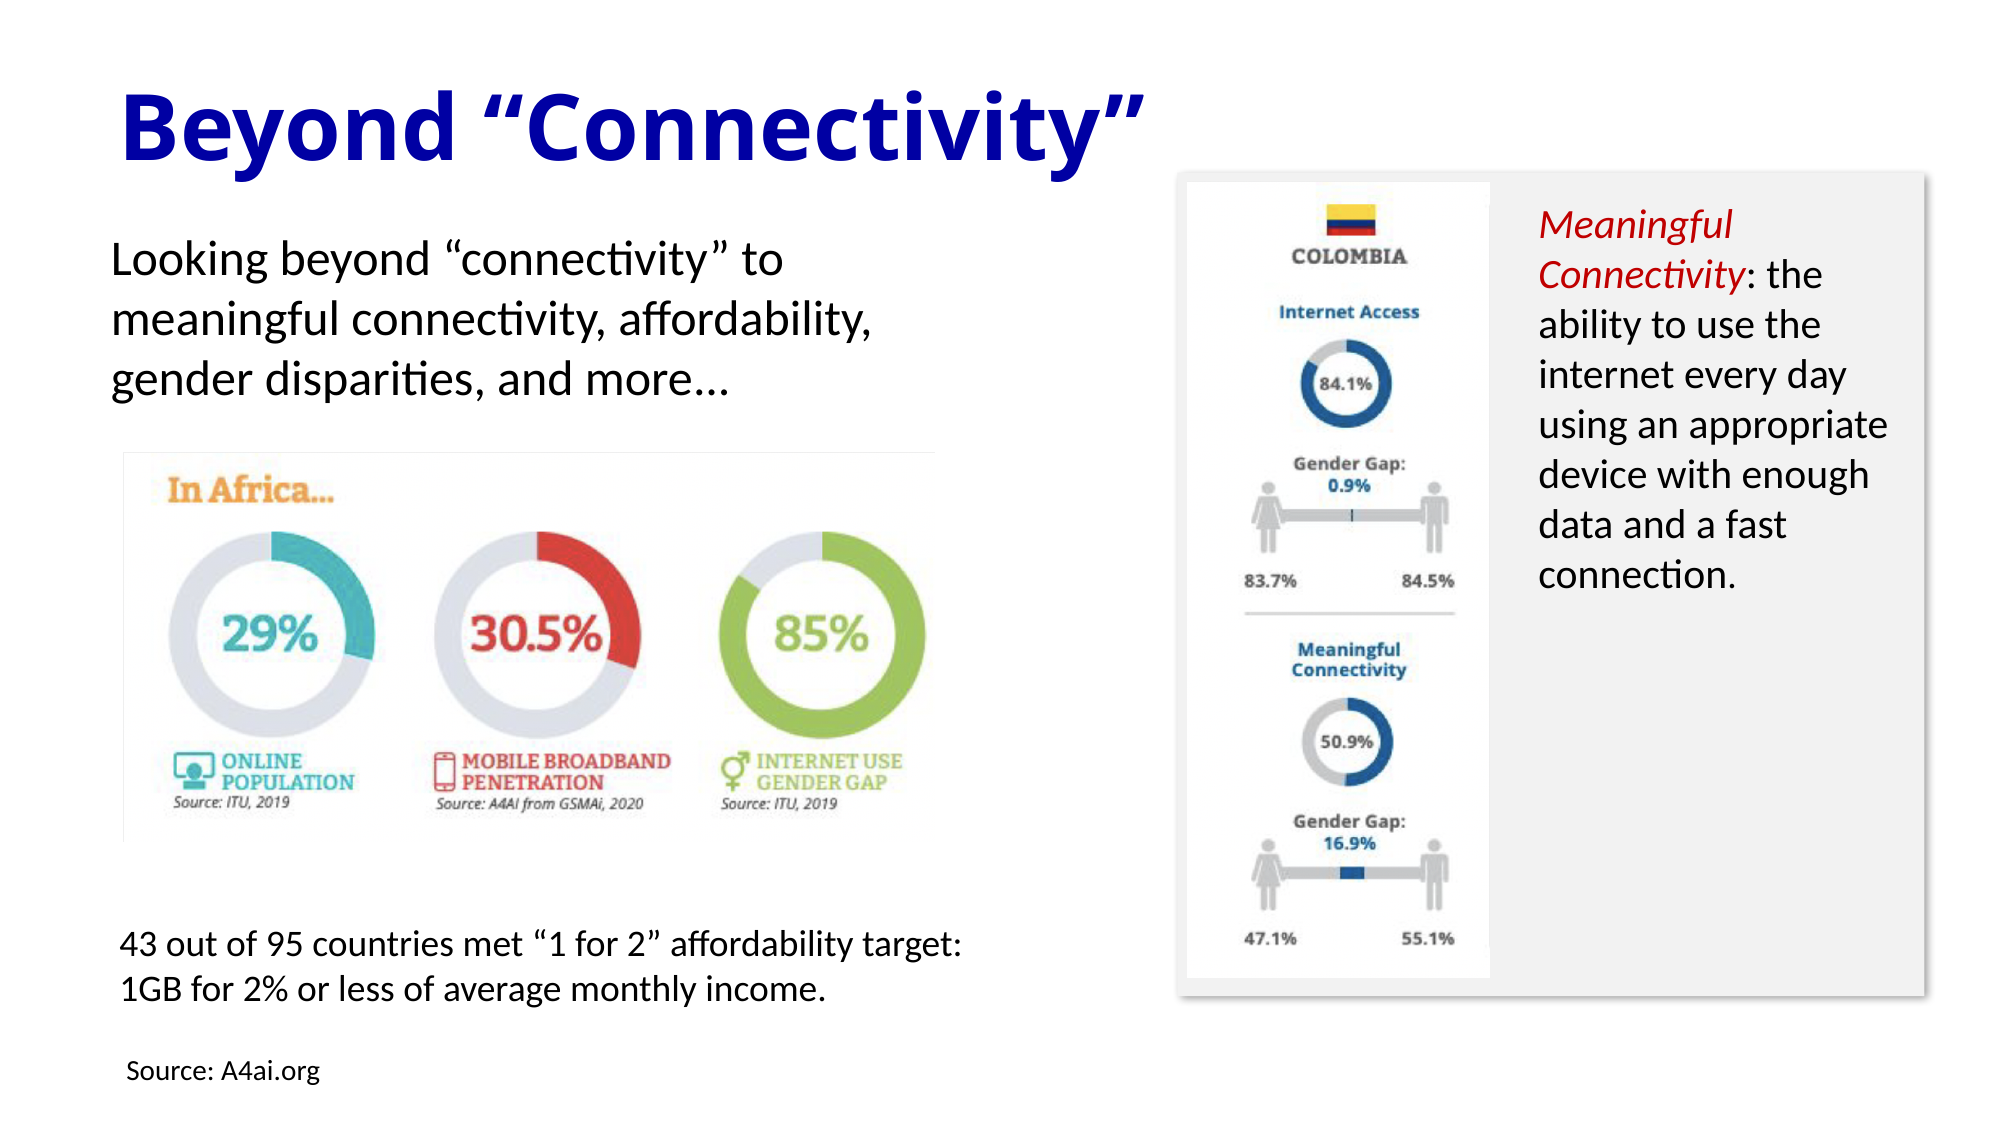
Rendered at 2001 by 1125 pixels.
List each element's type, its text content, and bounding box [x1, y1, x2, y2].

text_box Looking beyond “connectivity” to meaningful connectivity, affordability, gender disparities, and more... [96, 217, 991, 413]
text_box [1177, 172, 1925, 997]
text_box Source: A4ai.org [111, 1044, 336, 1094]
title Beyond “Connectivity” [103, 57, 1829, 204]
picture [123, 452, 935, 842]
text_box 43 out of 95 countries met “1 for 2” affordability target: 1GB for 2% or less of average monthly income. [104, 911, 1133, 1061]
